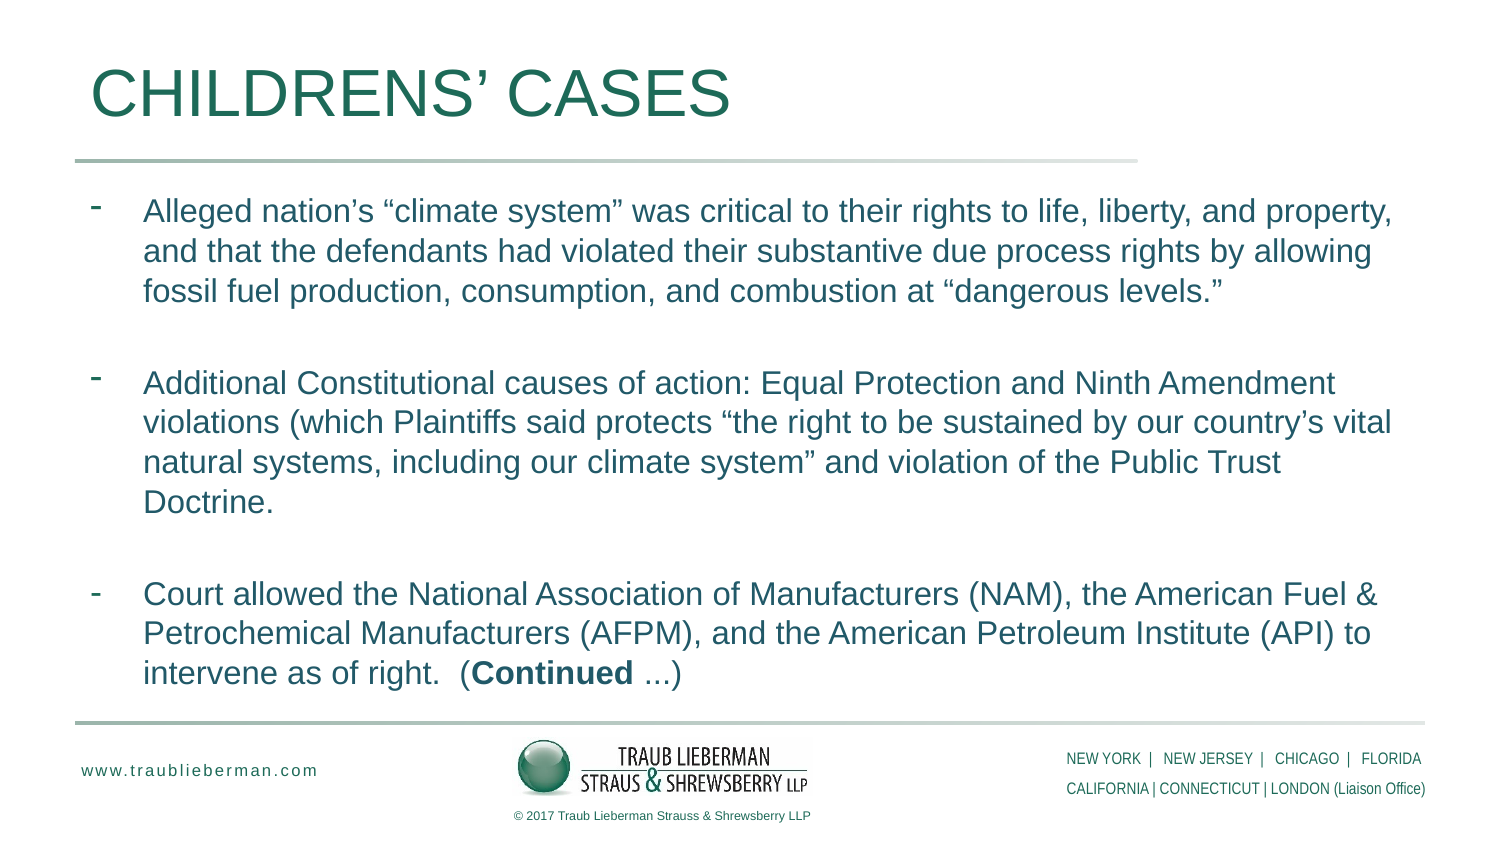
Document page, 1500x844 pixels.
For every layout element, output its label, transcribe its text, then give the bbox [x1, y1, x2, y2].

title CHILDRENS’ CASES [75, 19, 1113, 160]
list Alleged nation’s “climate system” was critical to their rights to life, liberty, and property, and that the defendants had violated their substantive due process rights by allowing fossil fuel production, consumption, and combustion at “dangerous levels.” Additional Constitutional causes of action: Equal Protection and Ninth Amendment violations (which Plaintiffs said protects “the right to be sustained by our country’s vital natural systems, including our climate system” and violation of the Public Trust Doctrine. Court allowed the National Association of Manufacturers (NAM), the American Fuel & Petrochemical Manufacturers (AFPM), and the American Petroleum Institute (API) to intervene as of right. (Continued ...) [75, 182, 1425, 720]
picture [512, 737, 813, 796]
